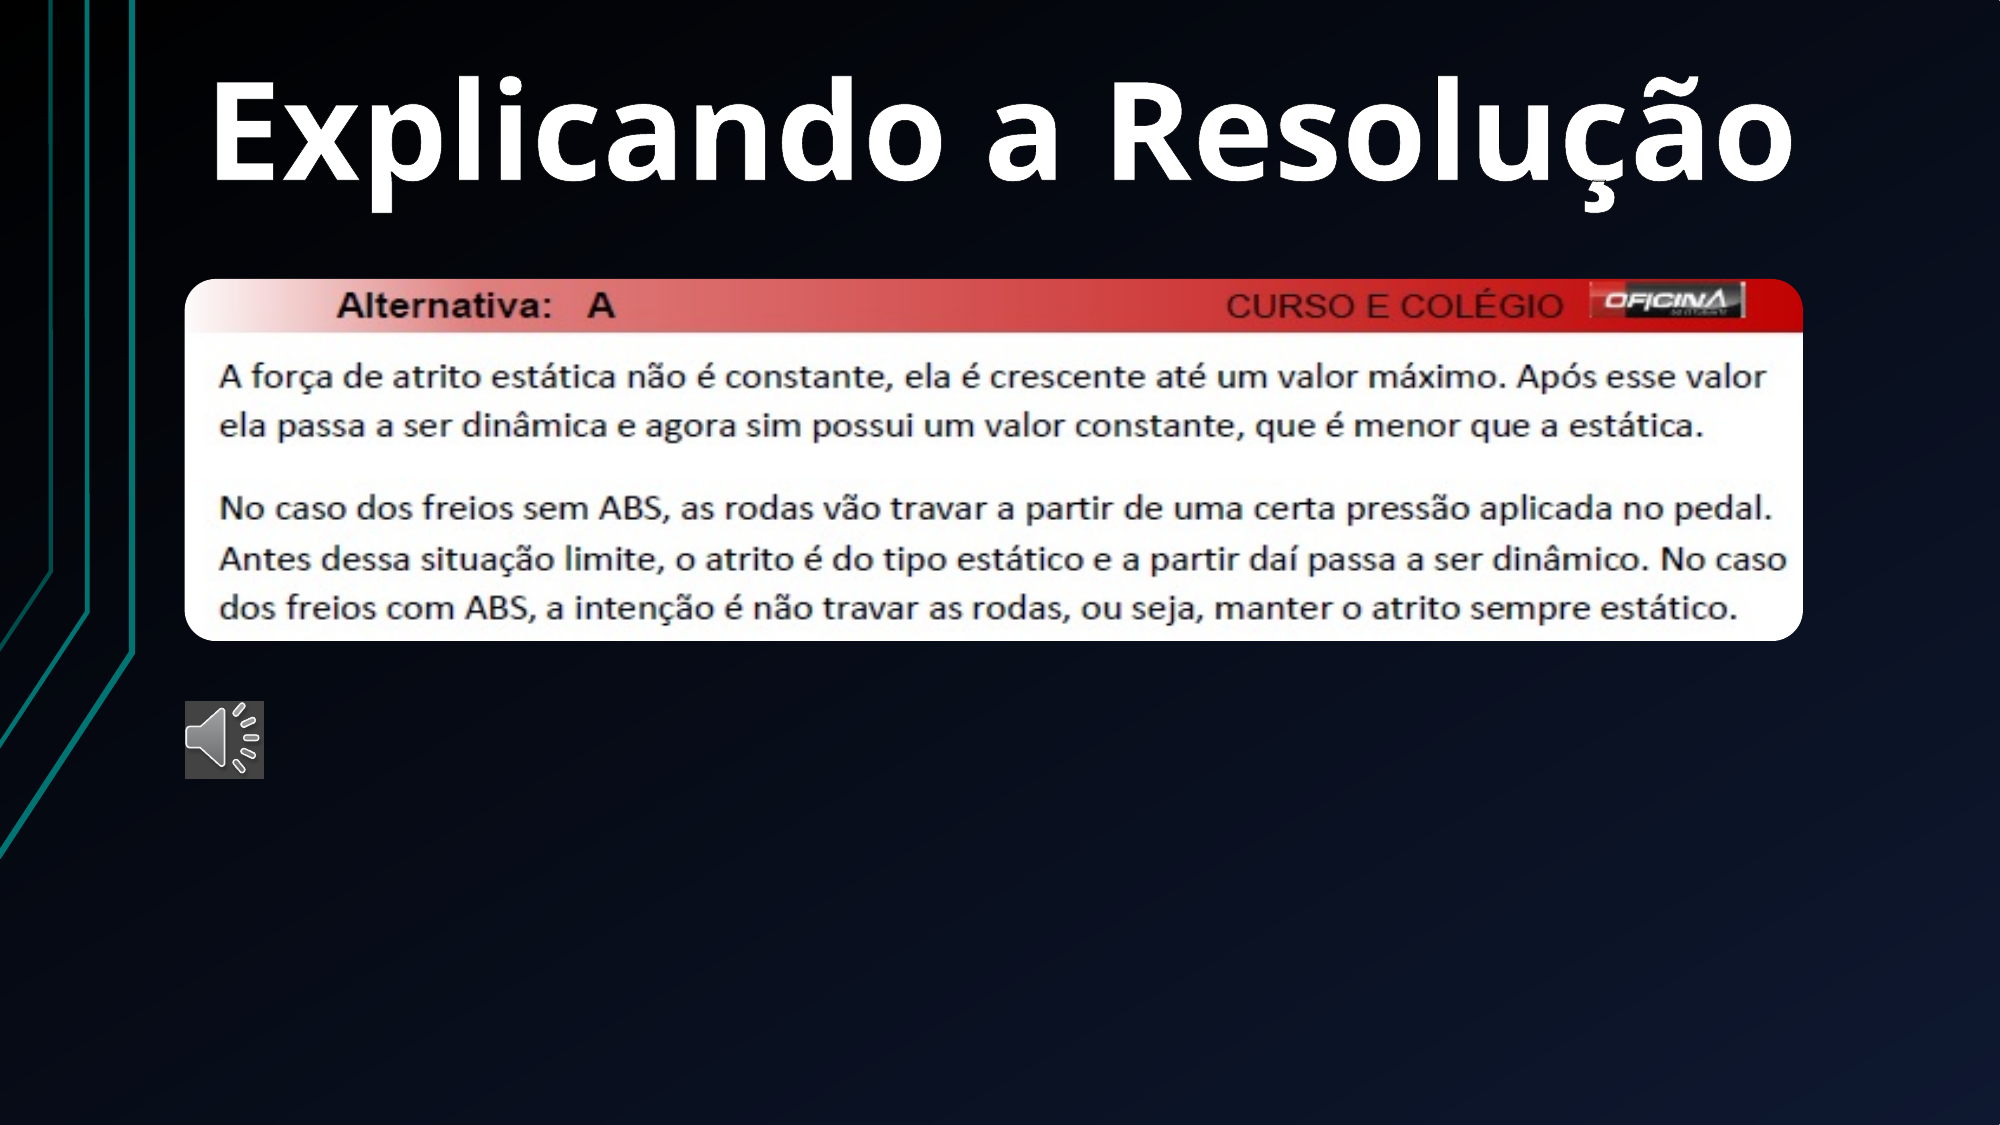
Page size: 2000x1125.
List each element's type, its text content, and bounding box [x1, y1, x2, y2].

title Explicando a Resolução [184, 19, 1885, 220]
picture [184, 278, 1804, 642]
picture [184, 699, 265, 781]
